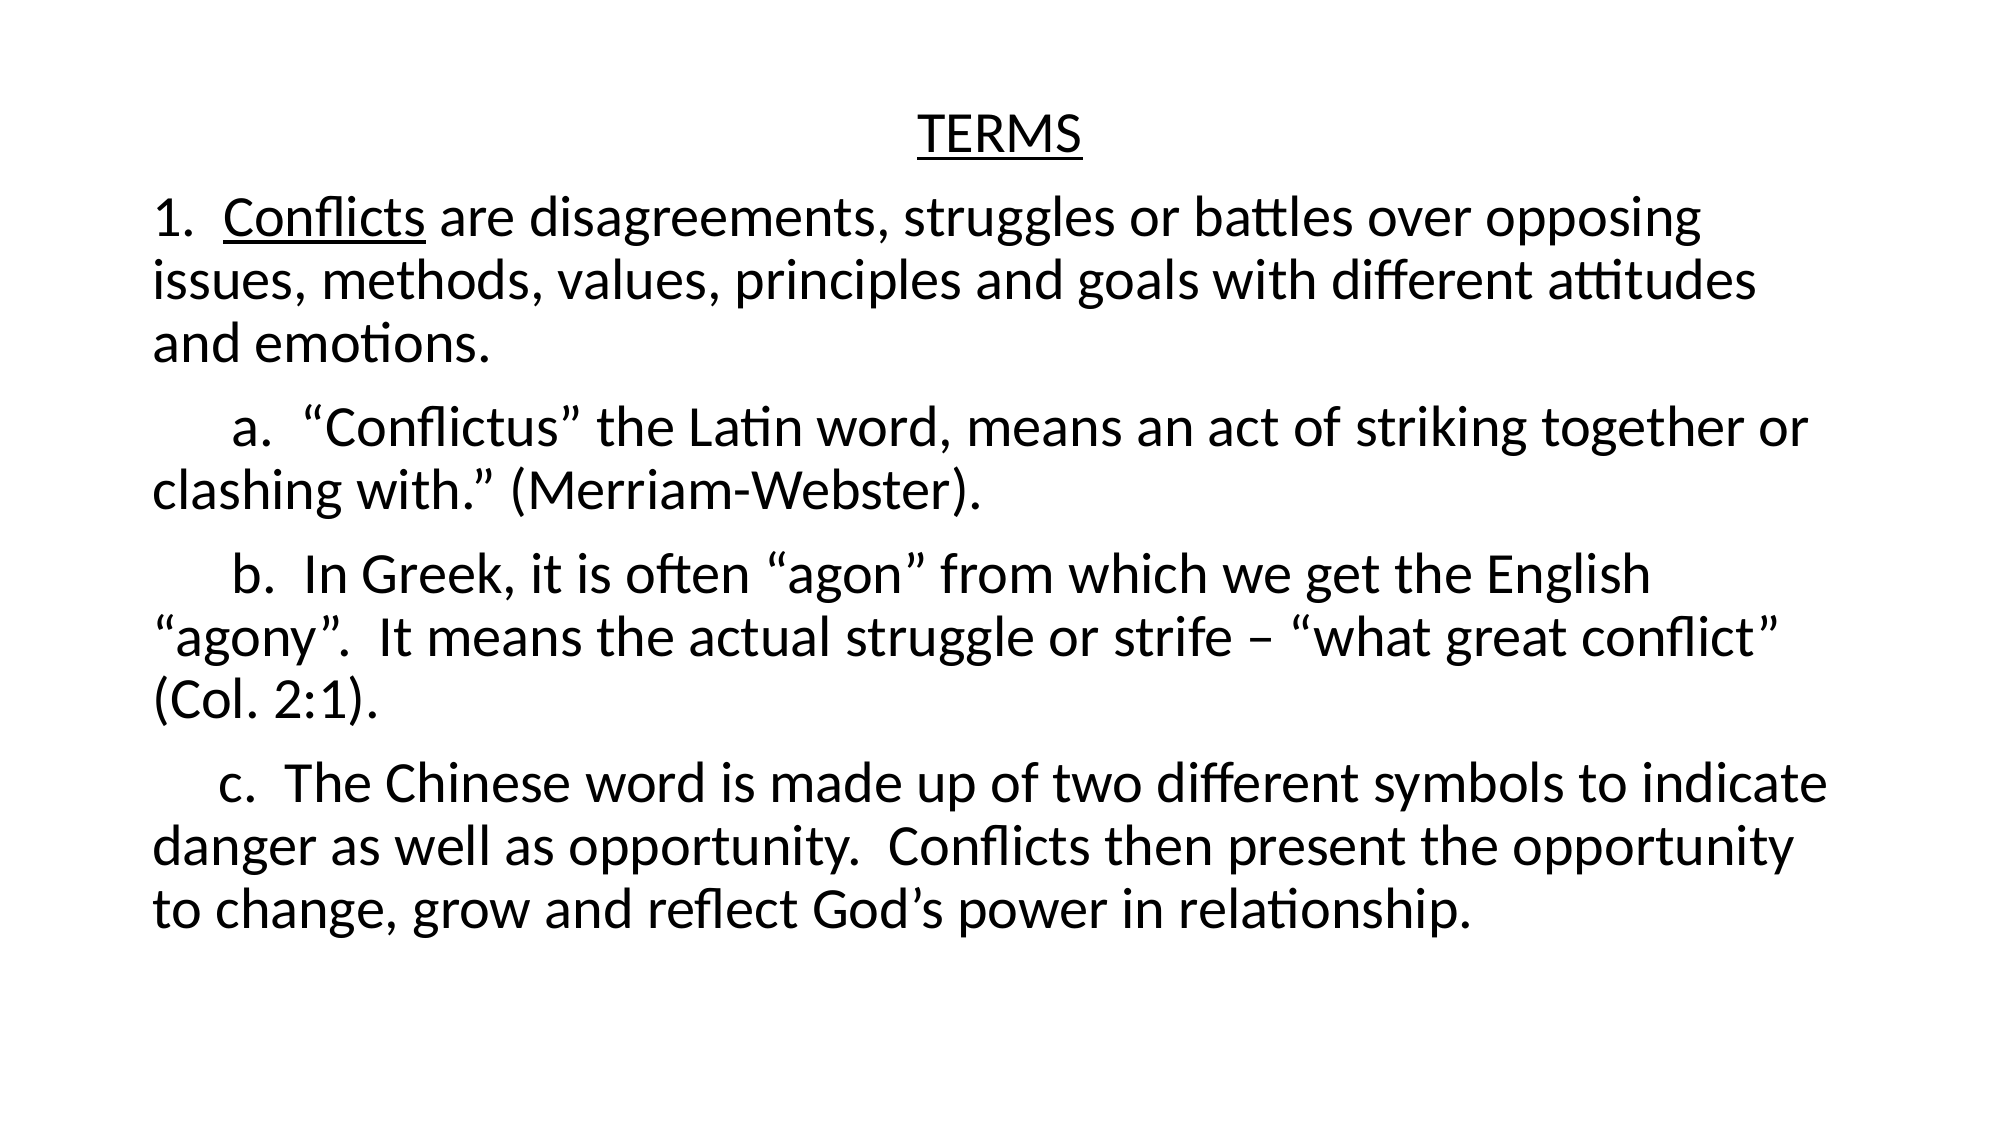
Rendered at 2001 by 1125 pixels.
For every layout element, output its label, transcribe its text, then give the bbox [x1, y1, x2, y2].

list TERMS 1. Conflicts are disagreements, struggles or battles over opposing issues, methods, values, principles and goals with different attitudes and emotions. a. “Conflictus” the Latin word, means an act of striking together or clashing with.” (Merriam-Webster). b. In Greek, it is often “agon” from which we get the English “agony”. It means the actual struggle or strife – “what great conflict” (Col. 2:1). c. The Chinese word is made up of two different symbols to indicate danger as well as opportunity. Conflicts then present the opportunity to change, grow and reflect God’s power in relationship. [137, 95, 1863, 1014]
